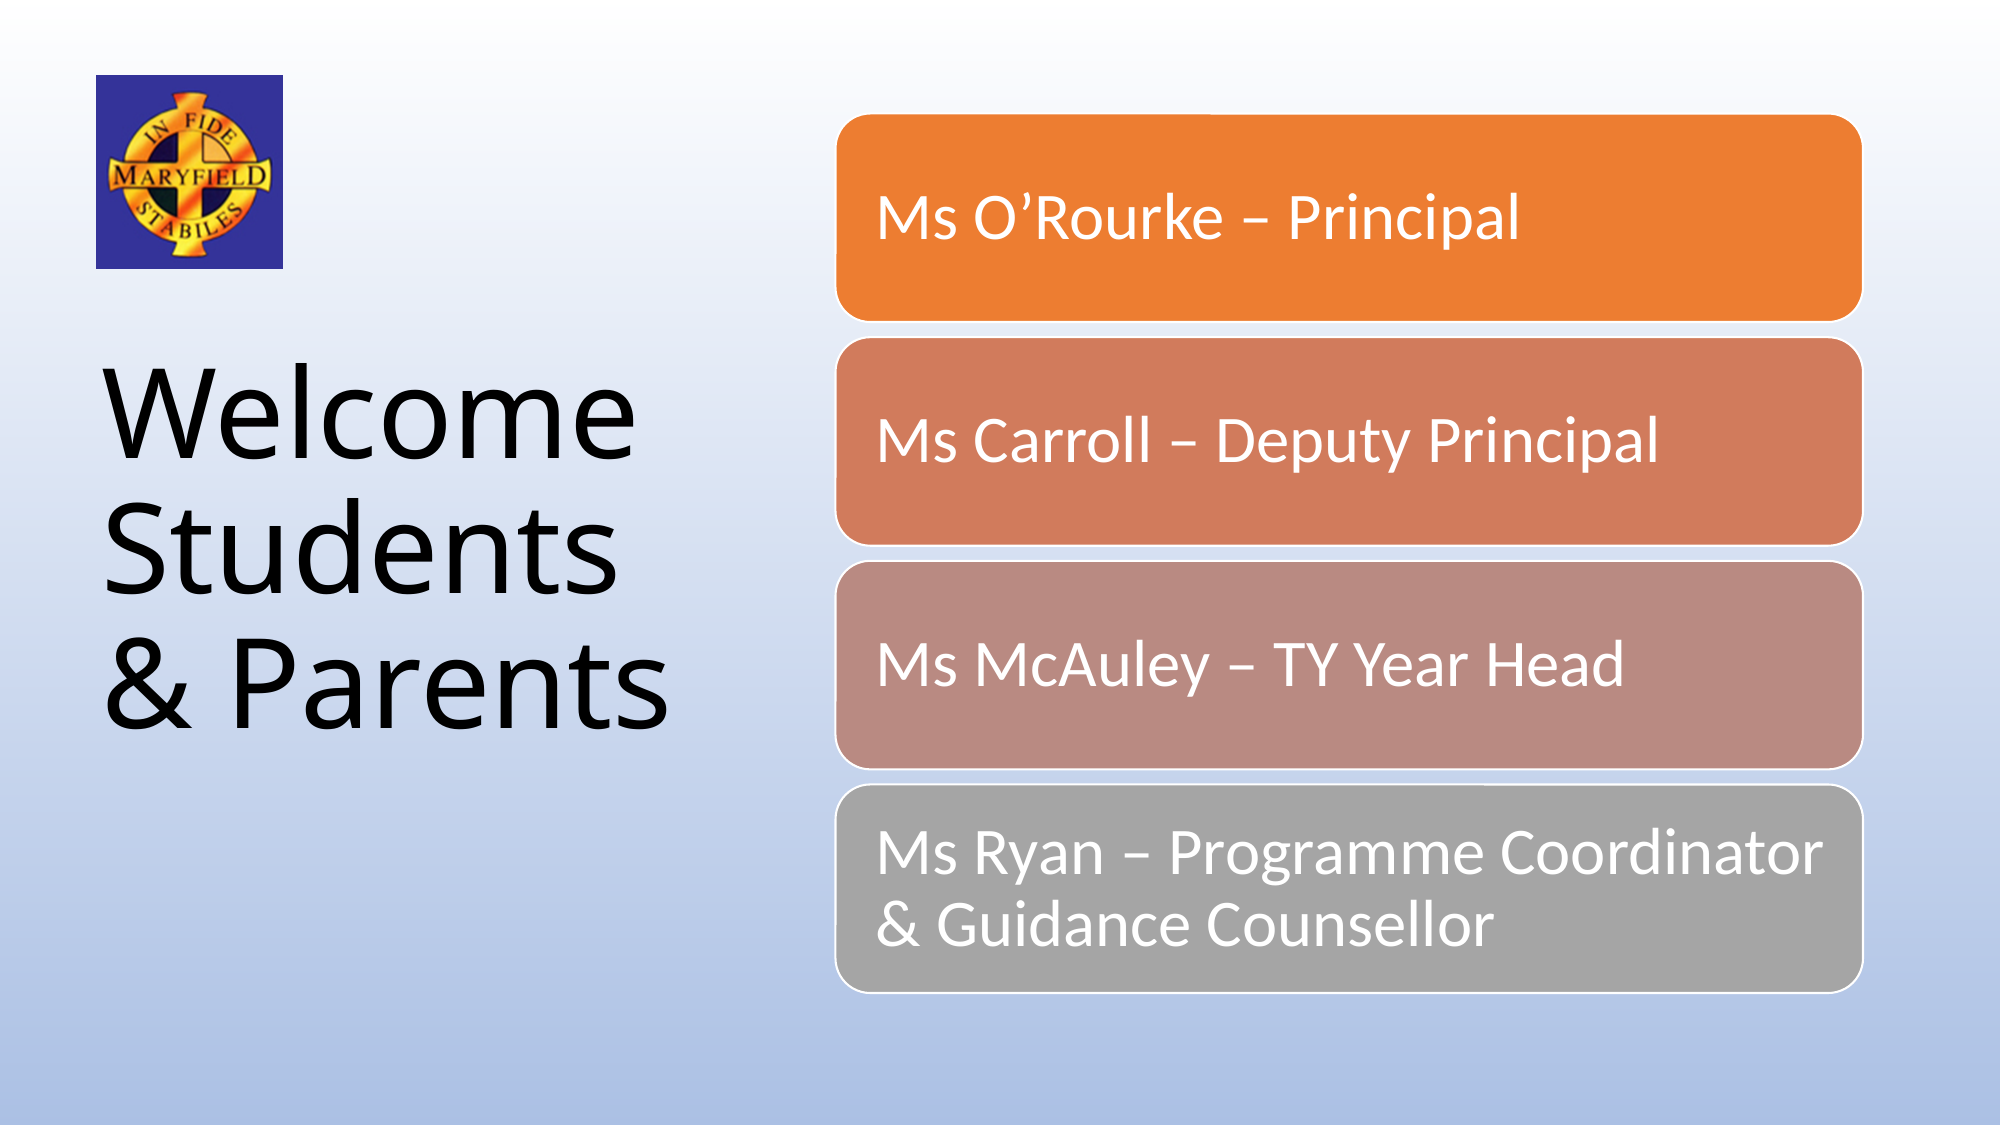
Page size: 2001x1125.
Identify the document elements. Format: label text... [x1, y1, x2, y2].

picture [95, 75, 284, 269]
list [835, 101, 1863, 1005]
title Welcome Students & Parents [86, 101, 711, 1005]
